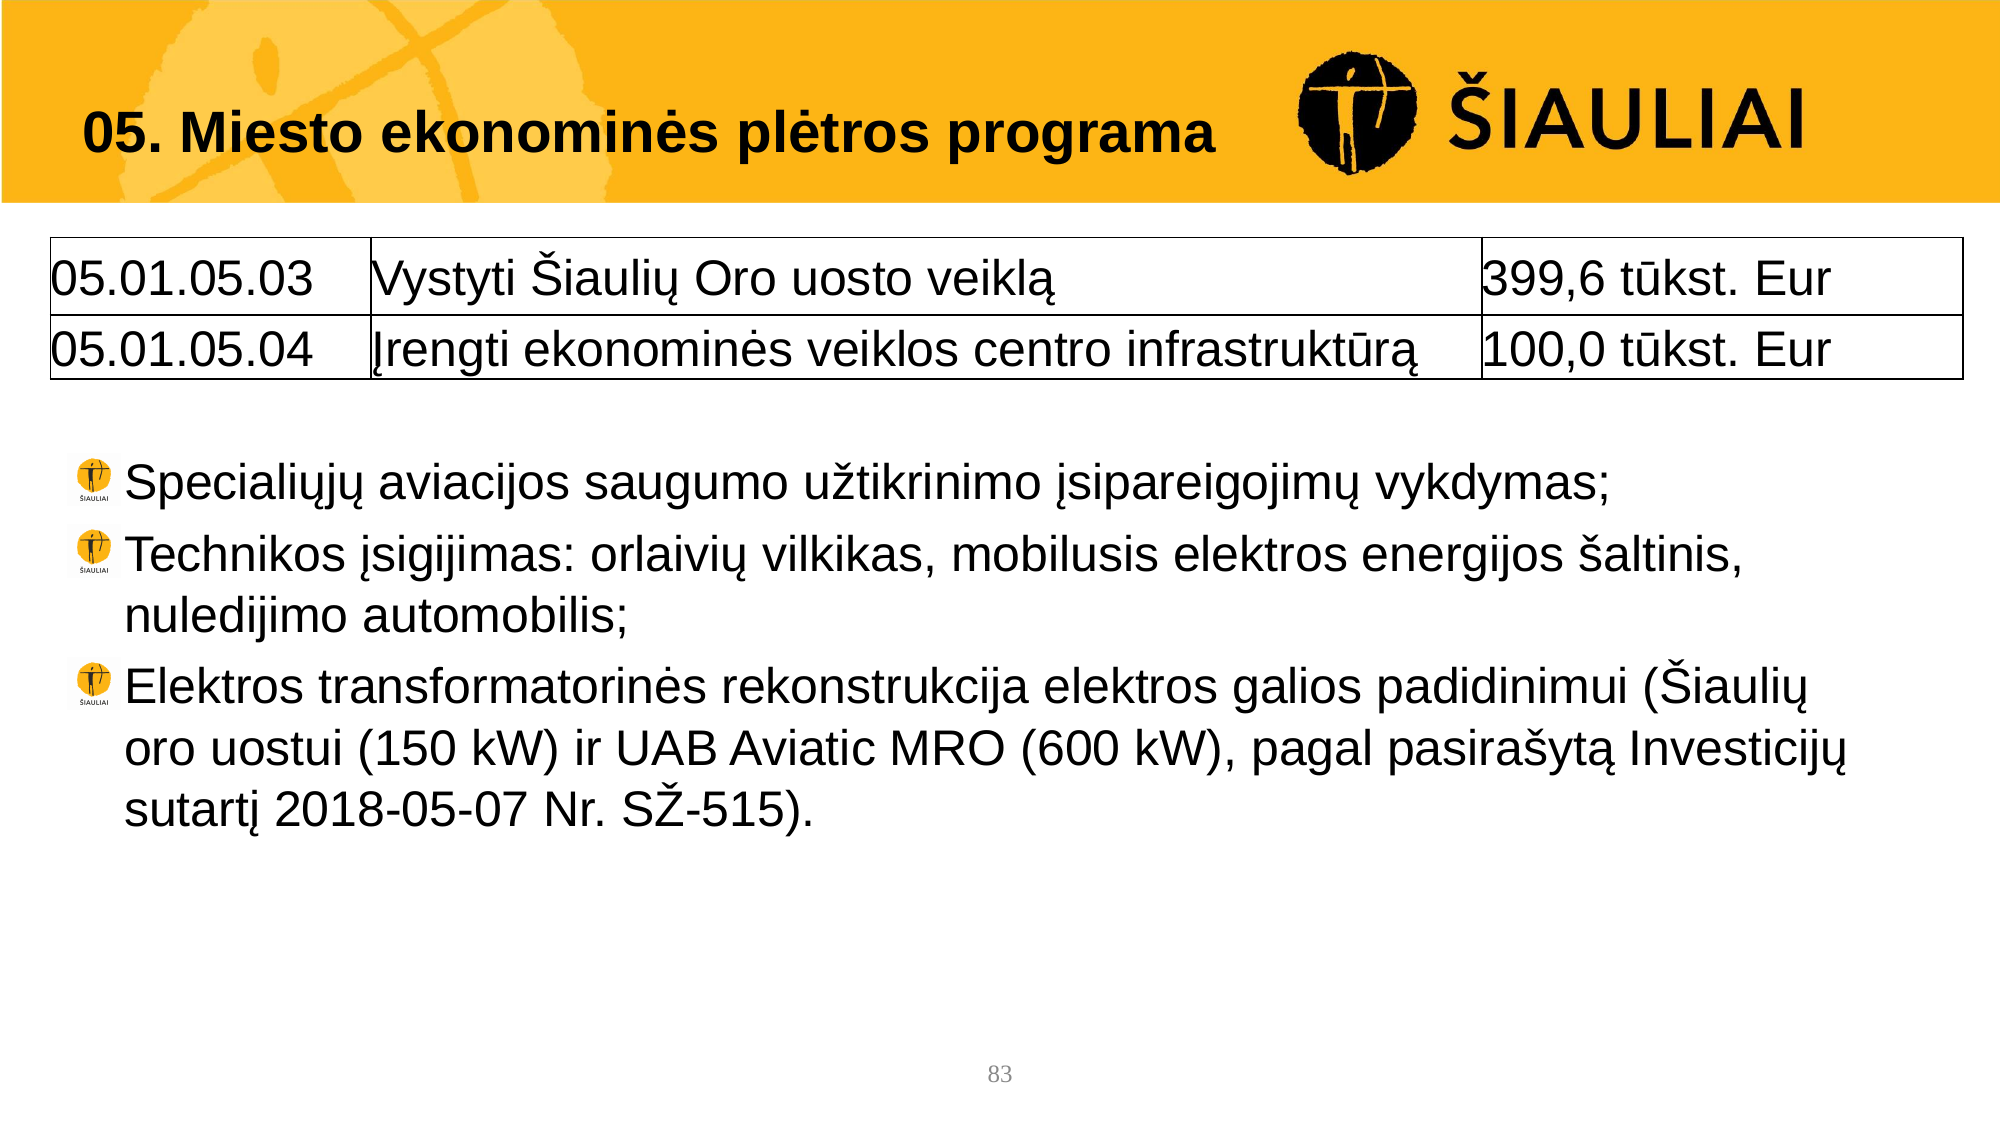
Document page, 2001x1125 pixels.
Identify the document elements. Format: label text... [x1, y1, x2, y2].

picture [67, 657, 121, 710]
picture [67, 524, 121, 578]
table_cell Įrengti ekonominės veiklos centro infrastruktūrą [372, 316, 1481, 378]
table_header Vystyti Šiaulių Oro uosto veiklą [372, 238, 1481, 314]
table_header 399,6 tūkst. Eur [1483, 238, 1962, 314]
table_header 05.01.05.03 [51, 238, 370, 314]
picture [1, 0, 2000, 203]
text_box 83 [662, 1042, 1338, 1103]
table_cell 100,0 tūkst. Eur [1483, 316, 1962, 378]
picture [67, 453, 121, 506]
text_box Specialiųjų aviacijos saugumo užtikrinimo įsipareigojimų vykdymas; Technikos įsigijimas: orlaivių vilkikas, mobilusis elektros energijos šaltinis, nuledijimo automobilis; Elektros transformatorinės rekonstrukcija elektros galios padidinimui (Šiaulių oro uostui (150 kW) ir UAB Aviatic MRO (600 kW), pagal pasirašytą Investicijų sutartį 2018-05-07 Nr. SŽ-515). [52, 440, 1871, 844]
table_cell 05.01.05.04 [51, 316, 370, 378]
